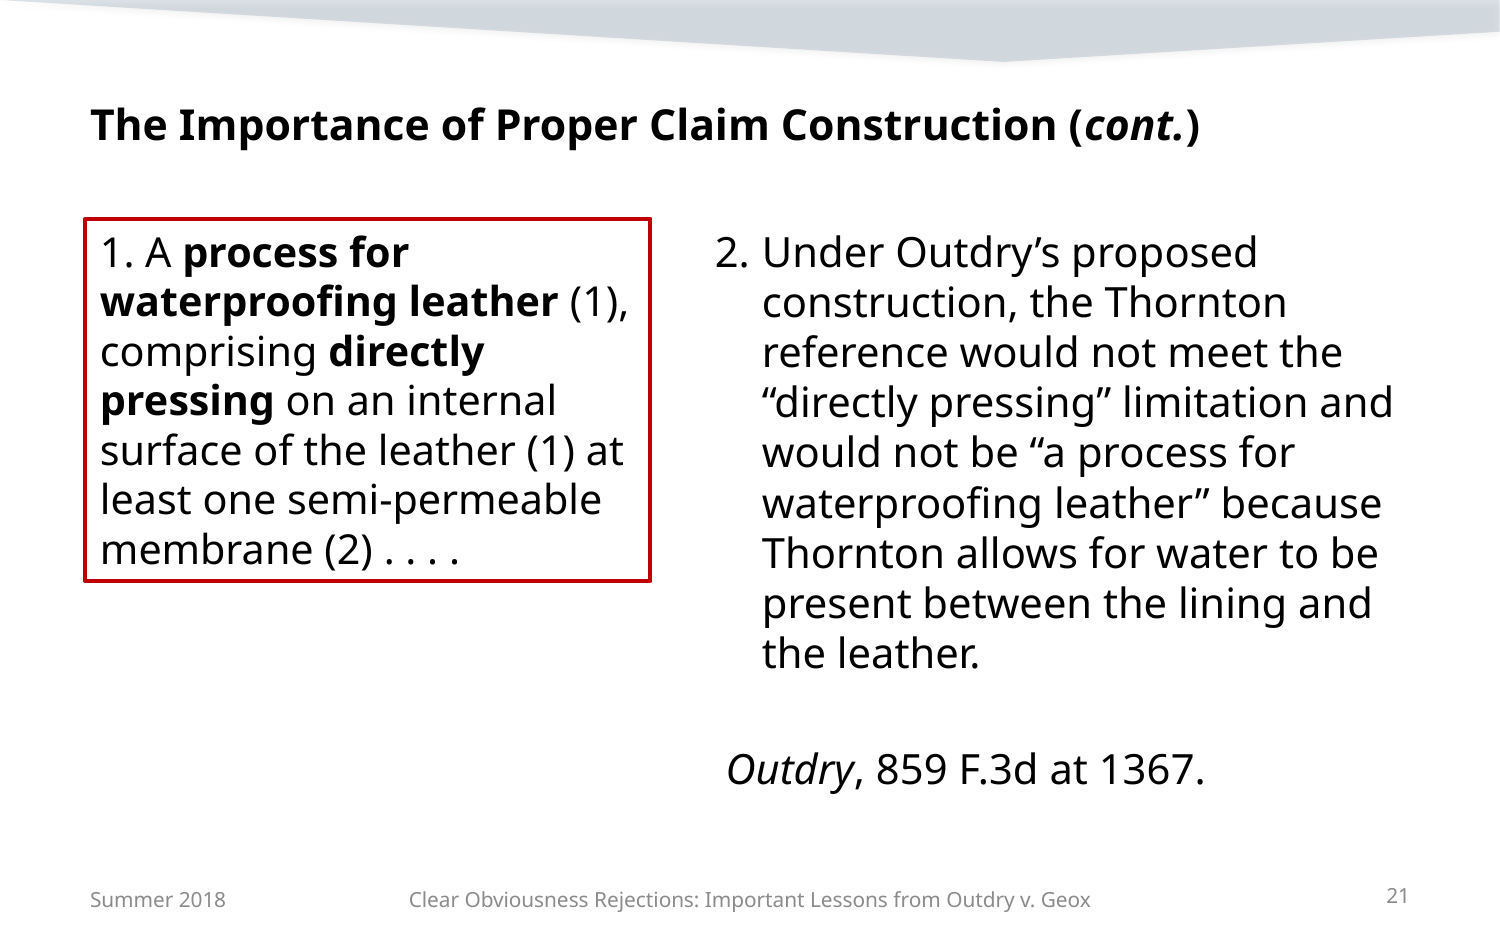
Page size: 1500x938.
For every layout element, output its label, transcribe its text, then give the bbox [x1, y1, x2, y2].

text_box 1. A process for waterproofing leather (1), comprising directly pressing on an internal surface of the leather (1) at least one semi-permeable membrane (2) . . . . [85, 218, 651, 582]
footer Clear Obviousness Rejections: Important Lessons from Outdry v. Geox [272, 868, 1227, 919]
slide_number Summer 2018 [75, 868, 250, 919]
list Under Outdry’s proposed construction, the Thornton reference would not meet the “directly pressing” limitation and would not be “a process for waterproofing leather” because Thornton allows for water to be present between the lining and the leather. Outdry, 859 F.3d at 1367. [699, 218, 1425, 842]
slide_number 21 [1250, 868, 1425, 919]
title The Importance of Proper Claim Construction (cont.) [75, 62, 1425, 157]
